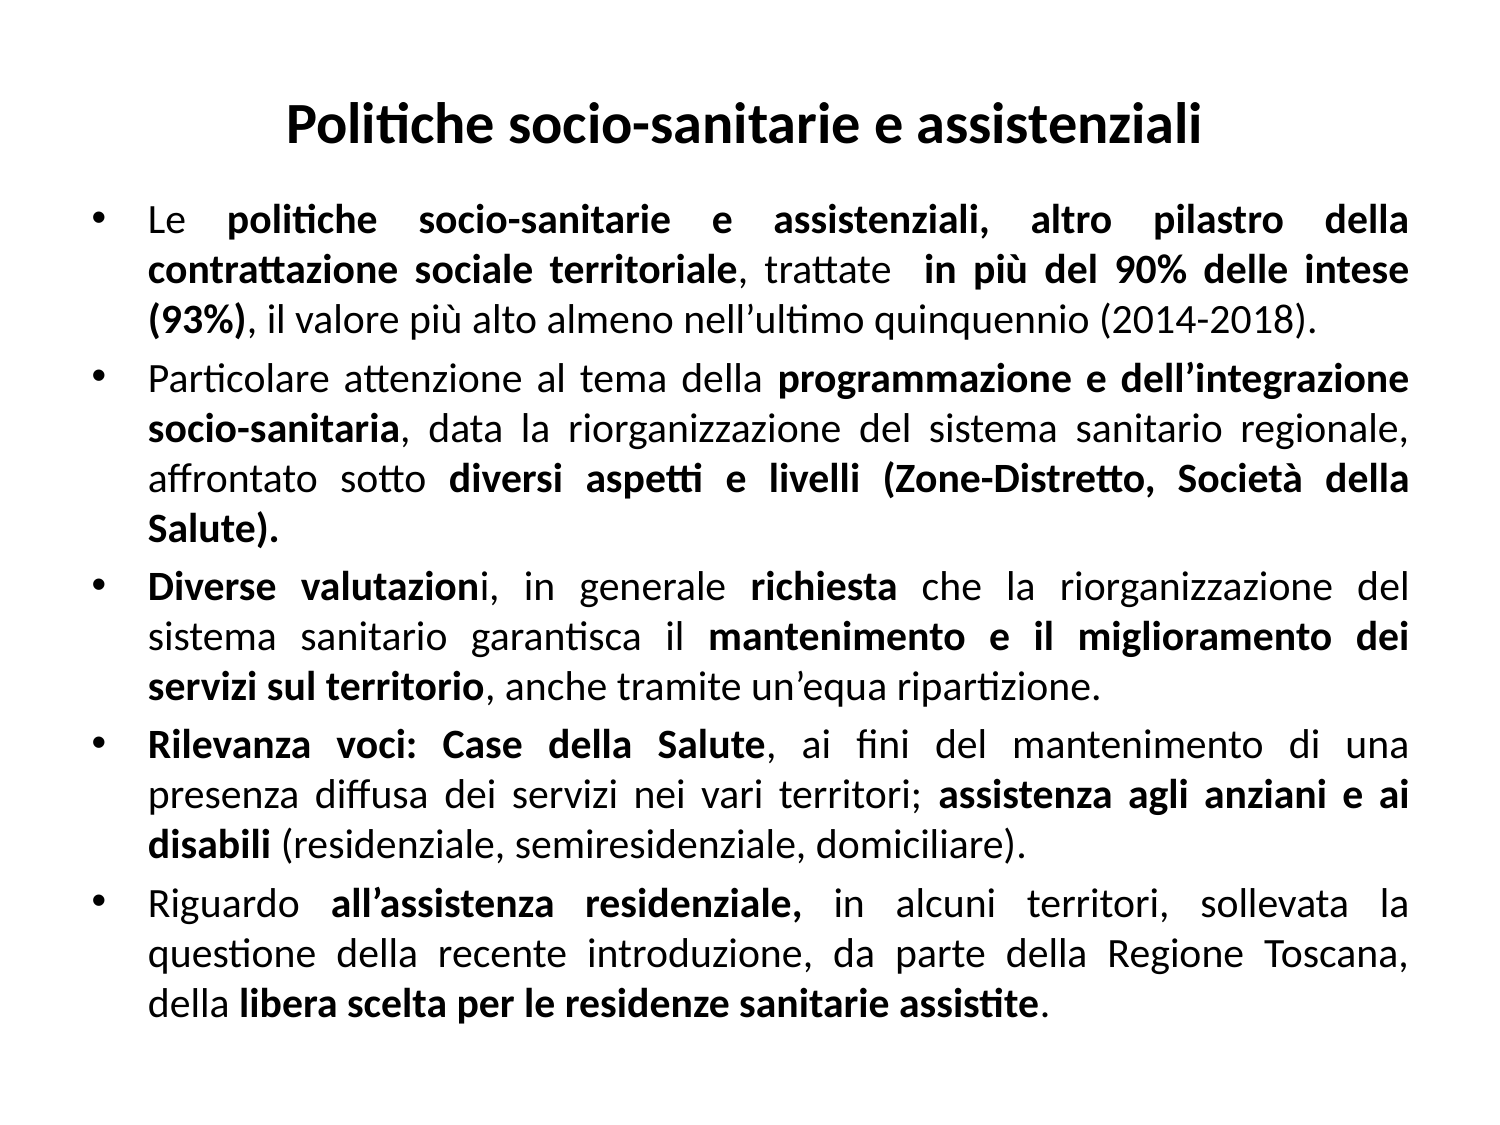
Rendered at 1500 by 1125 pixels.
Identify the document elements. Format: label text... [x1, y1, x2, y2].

title Politiche socio-sanitarie e assistenziali [64, 55, 1425, 185]
list Le politiche socio-sanitarie e assistenziali, altro pilastro della contrattazione sociale territoriale, trattate in più del 90% delle intese (93%), il valore più alto almeno nell’ultimo quinquennio (2014-2018). Particolare attenzione al tema della programmazione e dell’integrazione socio-sanitaria, data la riorganizzazione del sistema sanitario regionale, affrontato sotto diversi aspetti e livelli (Zone-Distretto, Società della Salute). Diverse valutazioni, in generale richiesta che la riorganizzazione del sistema sanitario garantisca il mantenimento e il miglioramento dei servizi sul territorio, anche tramite un’equa ripartizione. Rilevanza voci: Case della Salute, ai fini del mantenimento di una presenza diffusa dei servizi nei vari territori; assistenza agli anziani e ai disabili (residenziale, semiresidenziale, domiciliare). Riguardo all’assistenza residenziale, in alcuni territori, sollevata la questione della recente introduzione, da parte della Regione Toscana, della libera scelta per le residenze sanitarie assistite. [76, 184, 1425, 1090]
